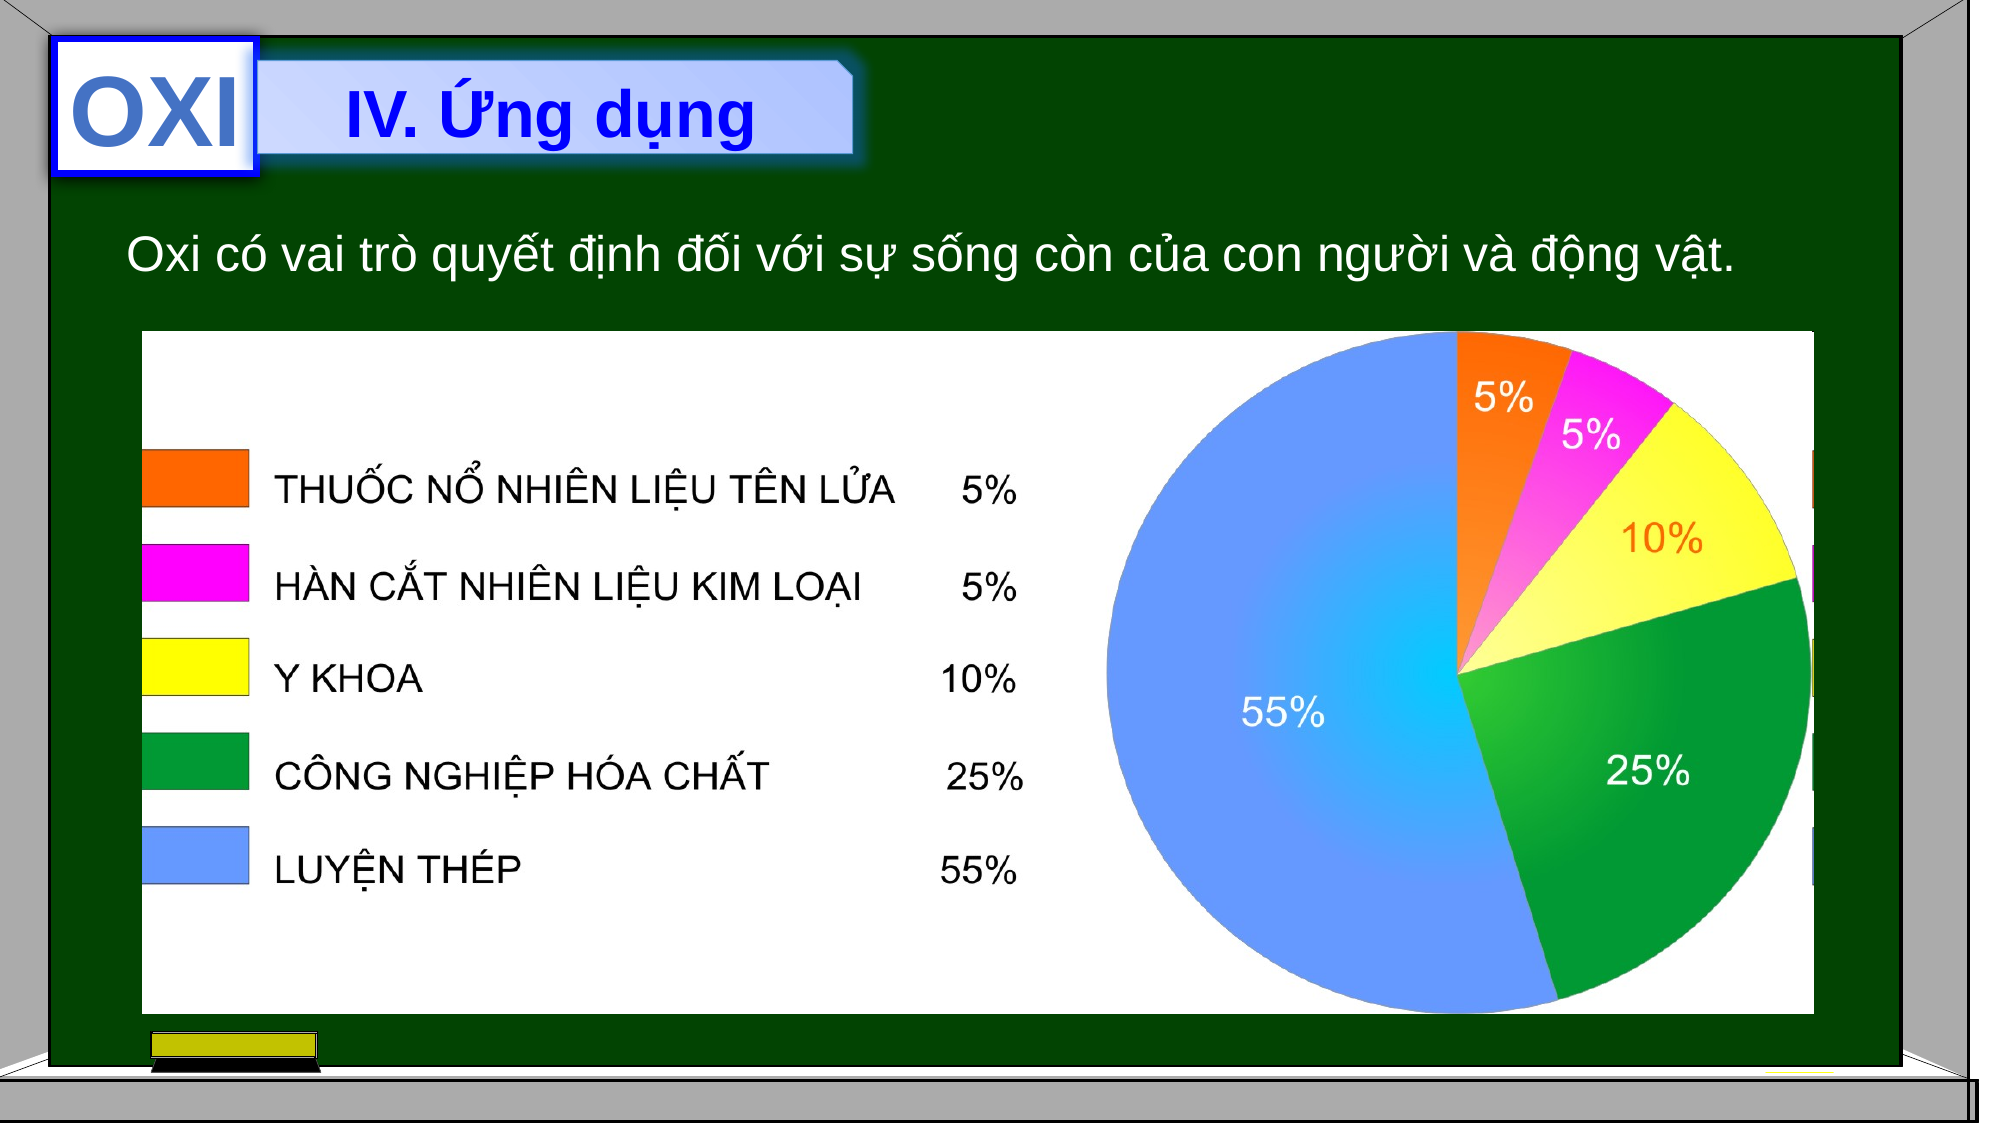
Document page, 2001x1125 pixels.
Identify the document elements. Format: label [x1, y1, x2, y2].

picture [0, 0, 2000, 1125]
list [142, 331, 1814, 1014]
